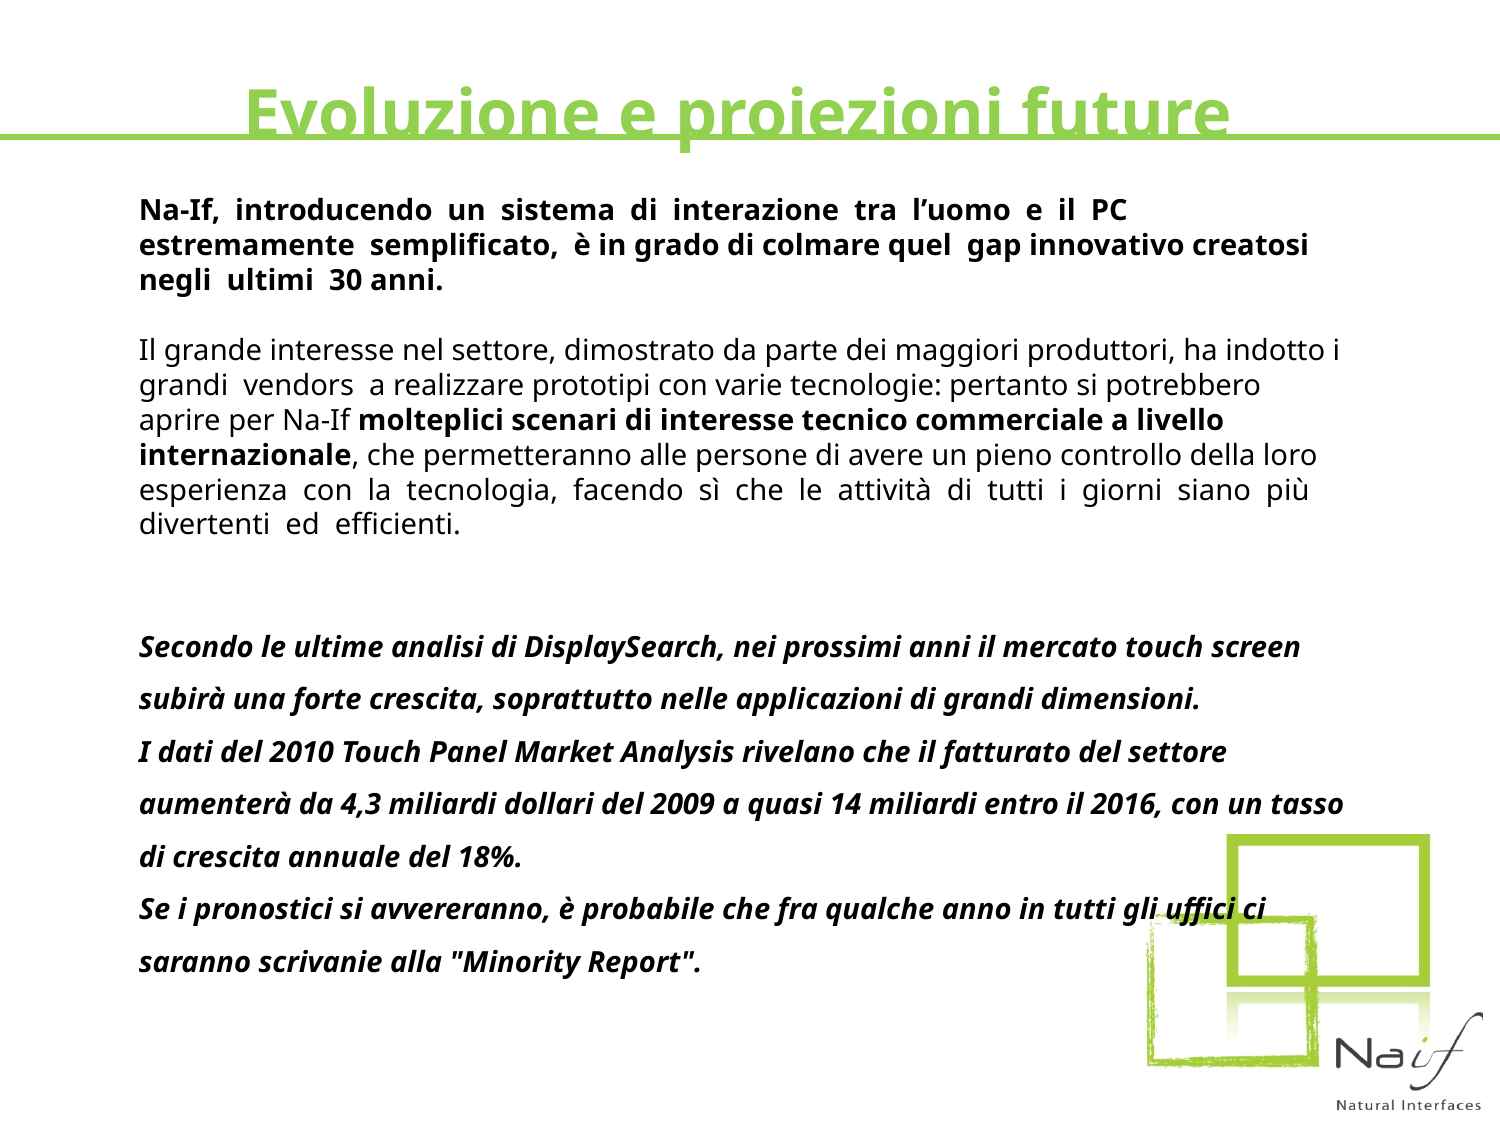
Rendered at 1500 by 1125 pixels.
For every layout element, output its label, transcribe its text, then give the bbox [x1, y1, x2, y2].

picture [1145, 834, 1483, 1110]
text_box Na-If, introducendo un sistema di interazione tra l’uomo e il PC estremamente semplificato, è in grado di colmare quel gap innovativo creatosi negli ultimi 30 anni. Il grande interesse nel settore, dimostrato da parte dei maggiori produttori, ha indotto i grandi vendors a realizzare prototipi con varie tecnologie: pertanto si potrebbero aprire per Na-If molteplici scenari di interesse tecnico commerciale a livello internazionale, che permetteranno alle persone di avere un pieno controllo della loro esperienza con la tecnologia, facendo sì che le attività di tutti i giorni siano più divertenti ed efficienti. Secondo le ultime analisi di DisplaySearch, nei prossimi anni il mercato touch screen subirà una forte crescita, soprattutto nelle applicazioni di grandi dimensioni. I dati del 2010 Touch Panel Market Analysis rivelano che il fatturato del settore aumenterà da 4,3 miliardi dollari del 2009 a quasi 14 miliardi entro il 2016, con un tasso di crescita annuale del 18%. Se i pronostici si avvereranno, è probabile che fra qualche anno in tutti gli uffici ci saranno scrivanie alla "Minority Report". [123, 159, 1365, 1056]
text_box Evoluzione e proiezioni future [88, 23, 1388, 159]
